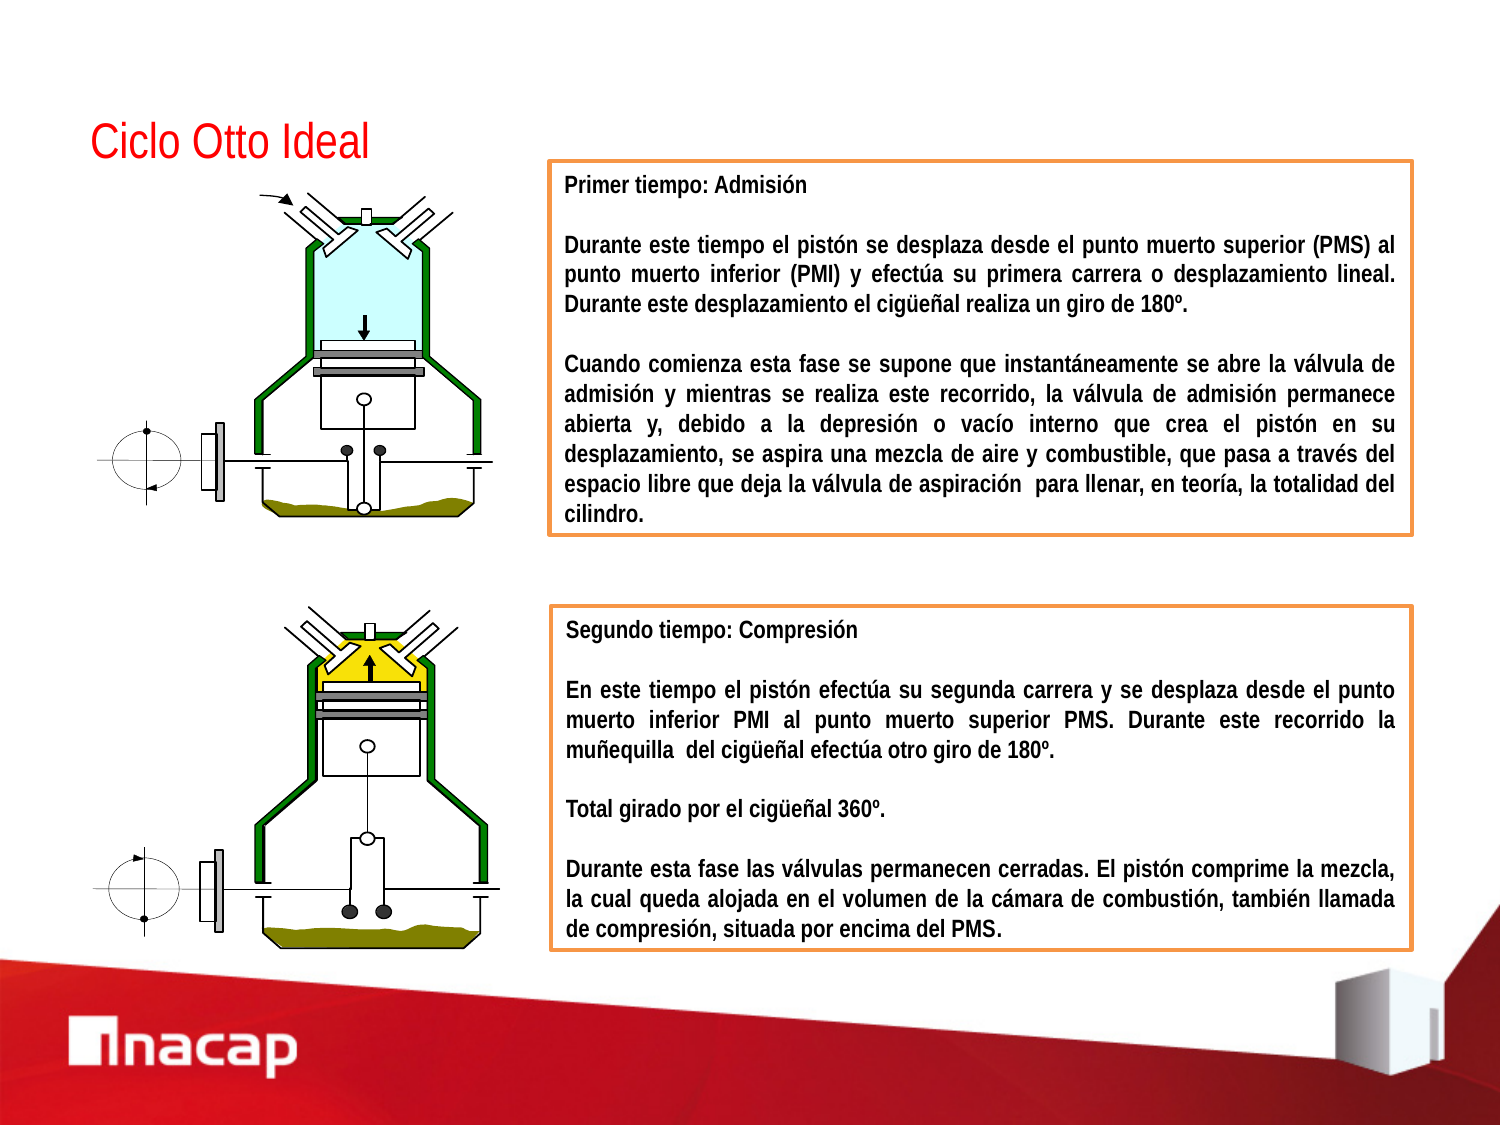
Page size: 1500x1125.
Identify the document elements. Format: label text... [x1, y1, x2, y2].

text_box Segundo tiempo: Compresión En este tiempo el pistón efectúa su segunda carrera y se desplaza desde el punto muerto inferior PMI al punto muerto superior PMS. Durante este recorrido la muñequilla del cigüeñal efectúa otro giro de 180º. Total girado por el cigüeñal 360º. Durante esta fase las válvulas permanecen cerradas. El pistón comprime la mezcla, la cual queda alojada en el volumen de la cámara de combustión, también llamada de compresión, situada por encima del PMS. [549, 604, 1414, 952]
picture [0, 0, 1500, 1125]
text_box Primer tiempo: Admisión Durante este tiempo el pistón se desplaza desde el punto muerto superior (PMS) al punto muerto inferior (PMI) y efectúa su primera carrera o desplazamiento lineal. Durante este desplazamiento el cigüeñal realiza un giro de 180º. Cuando comienza esta fase se supone que instantáneamente se abre la válvula de admisión y mientras se realiza este recorrido, la válvula de admisión permanece abierta y, debido a la depresión o vacío interno que crea el pistón en su desplazamiento, se aspira una mezcla de aire y combustible, que pasa a través del espacio libre que deja la válvula de aspiración para llenar, en teoría, la totalidad del cilindro. [547, 159, 1414, 537]
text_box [95, 191, 495, 519]
title Ciclo Otto Ideal [75, 45, 1425, 233]
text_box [90, 604, 502, 952]
